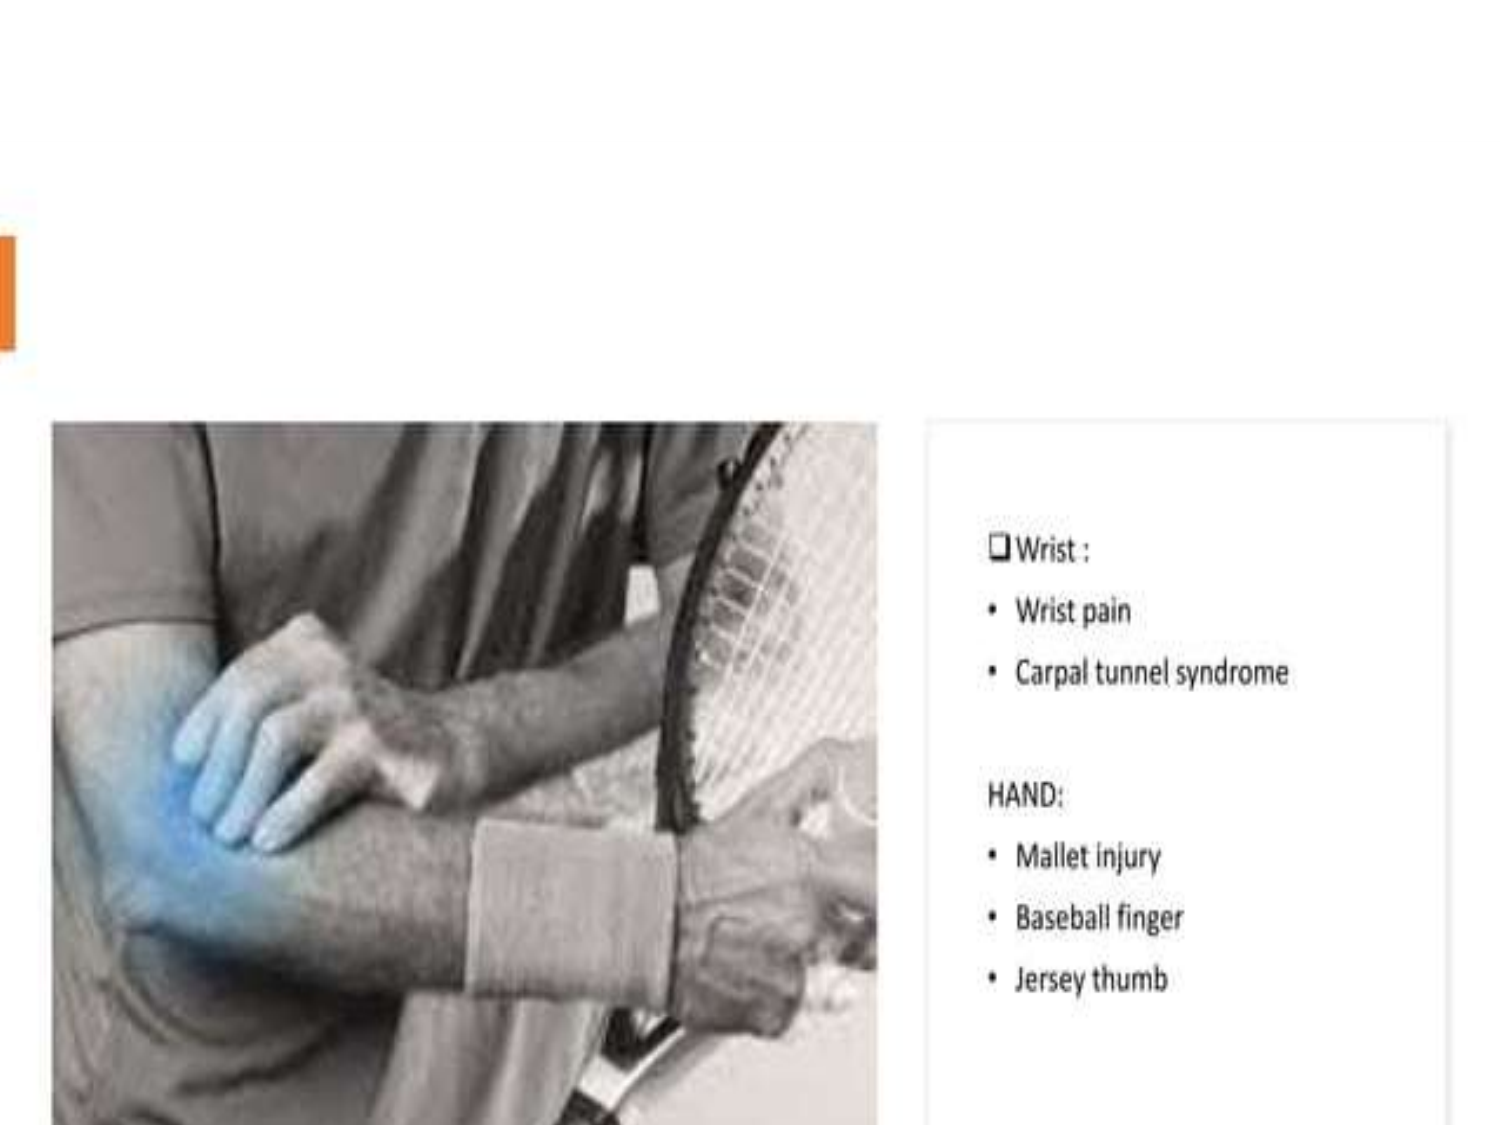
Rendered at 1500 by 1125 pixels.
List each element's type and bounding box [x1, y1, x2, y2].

picture [0, 139, 1500, 1125]
